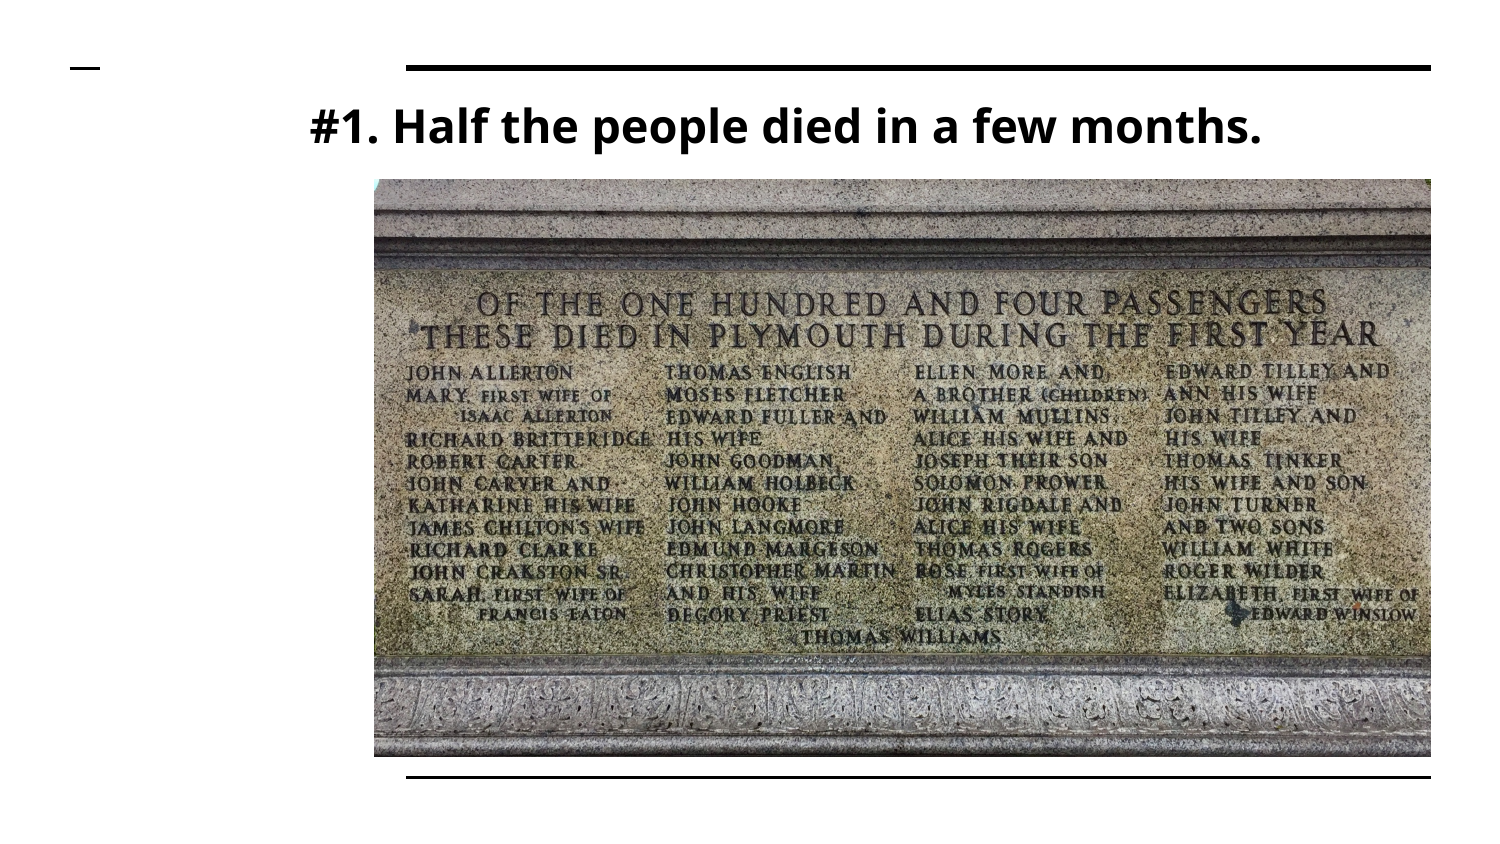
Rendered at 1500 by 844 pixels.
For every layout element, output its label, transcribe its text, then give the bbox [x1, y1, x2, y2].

picture [374, 178, 1431, 757]
title #1. Half the people died in a few months. [294, 81, 1431, 170]
